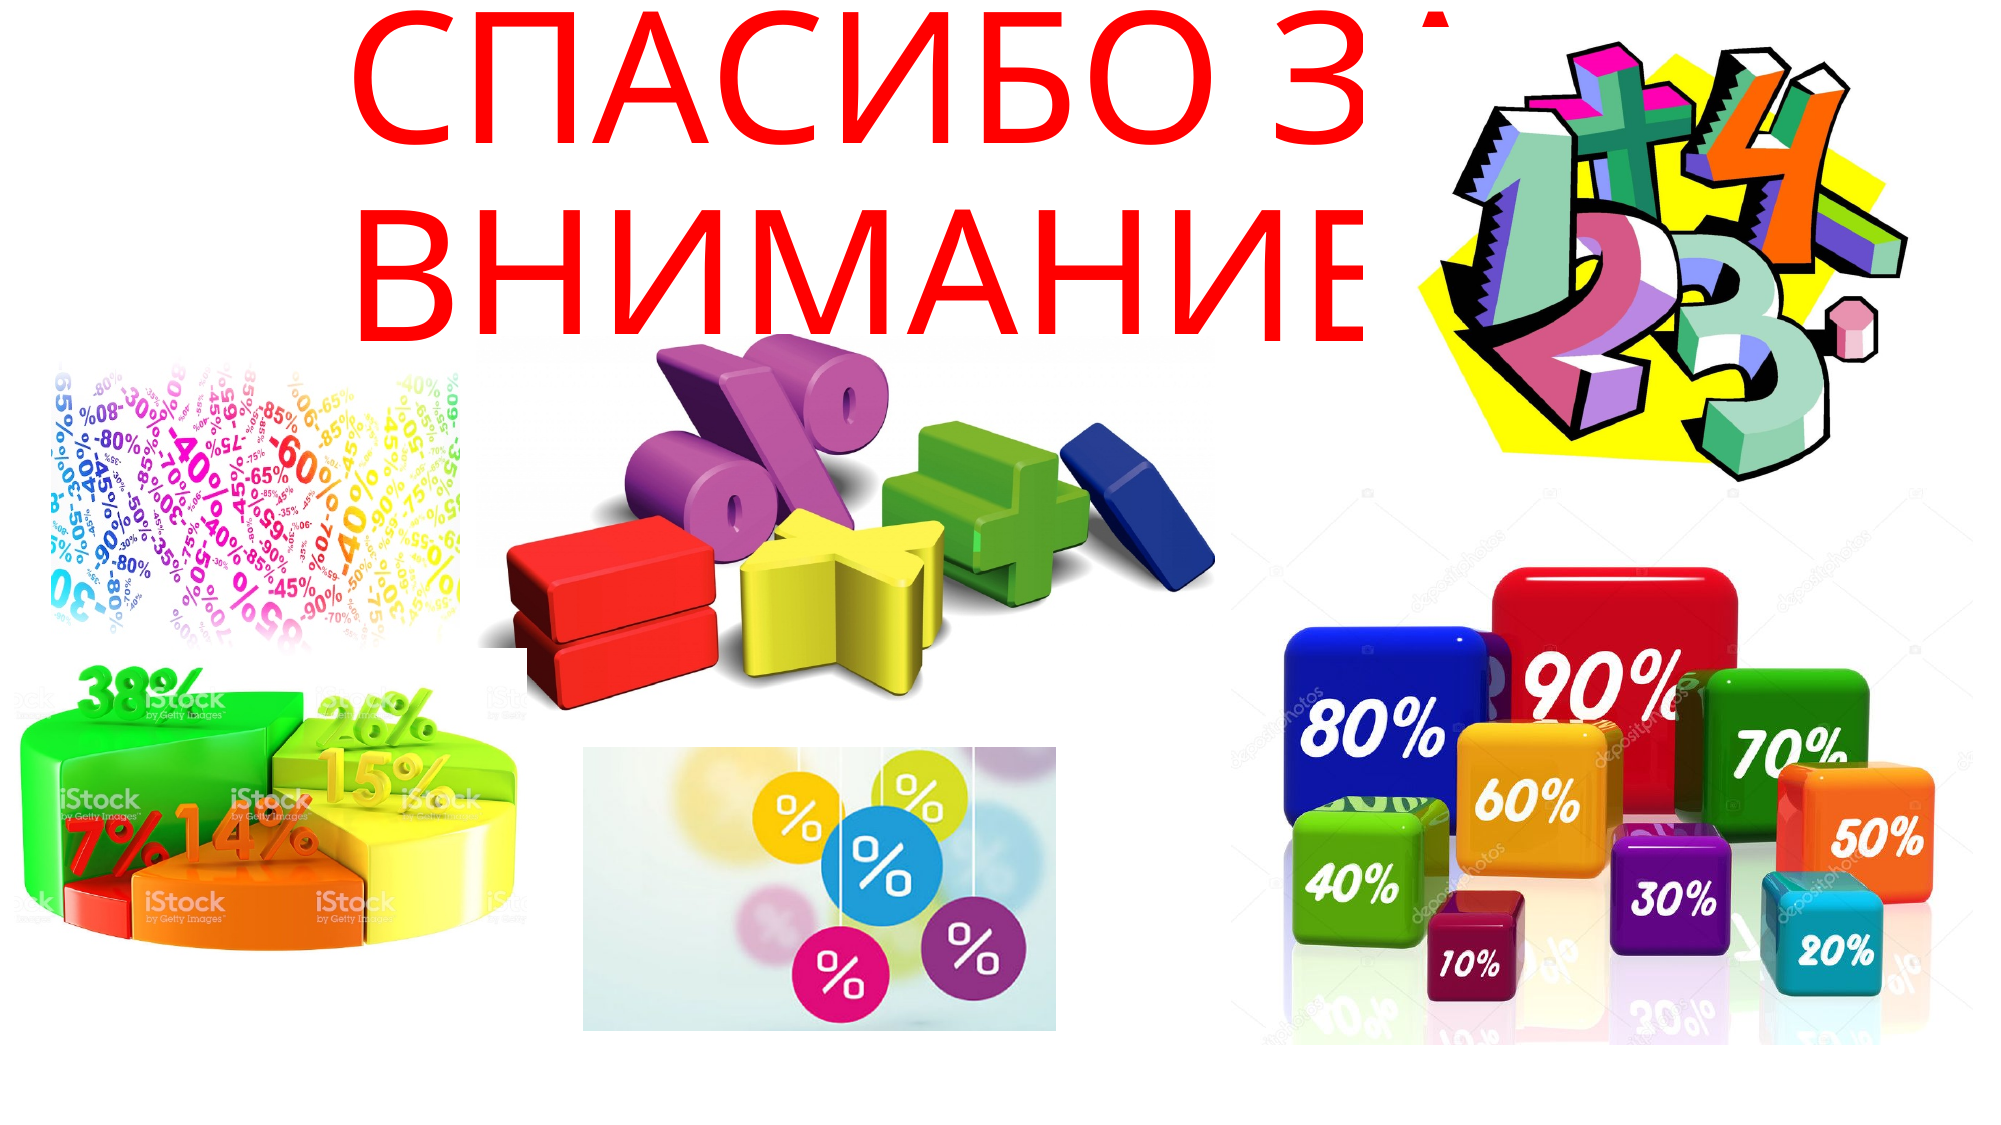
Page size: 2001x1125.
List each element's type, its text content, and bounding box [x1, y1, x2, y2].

picture [1231, 27, 1973, 1045]
picture [14, 334, 1215, 957]
picture [583, 747, 1056, 1031]
title СПАСИБО ЗА ВНИМАНИЕ… [328, 0, 2000, 389]
